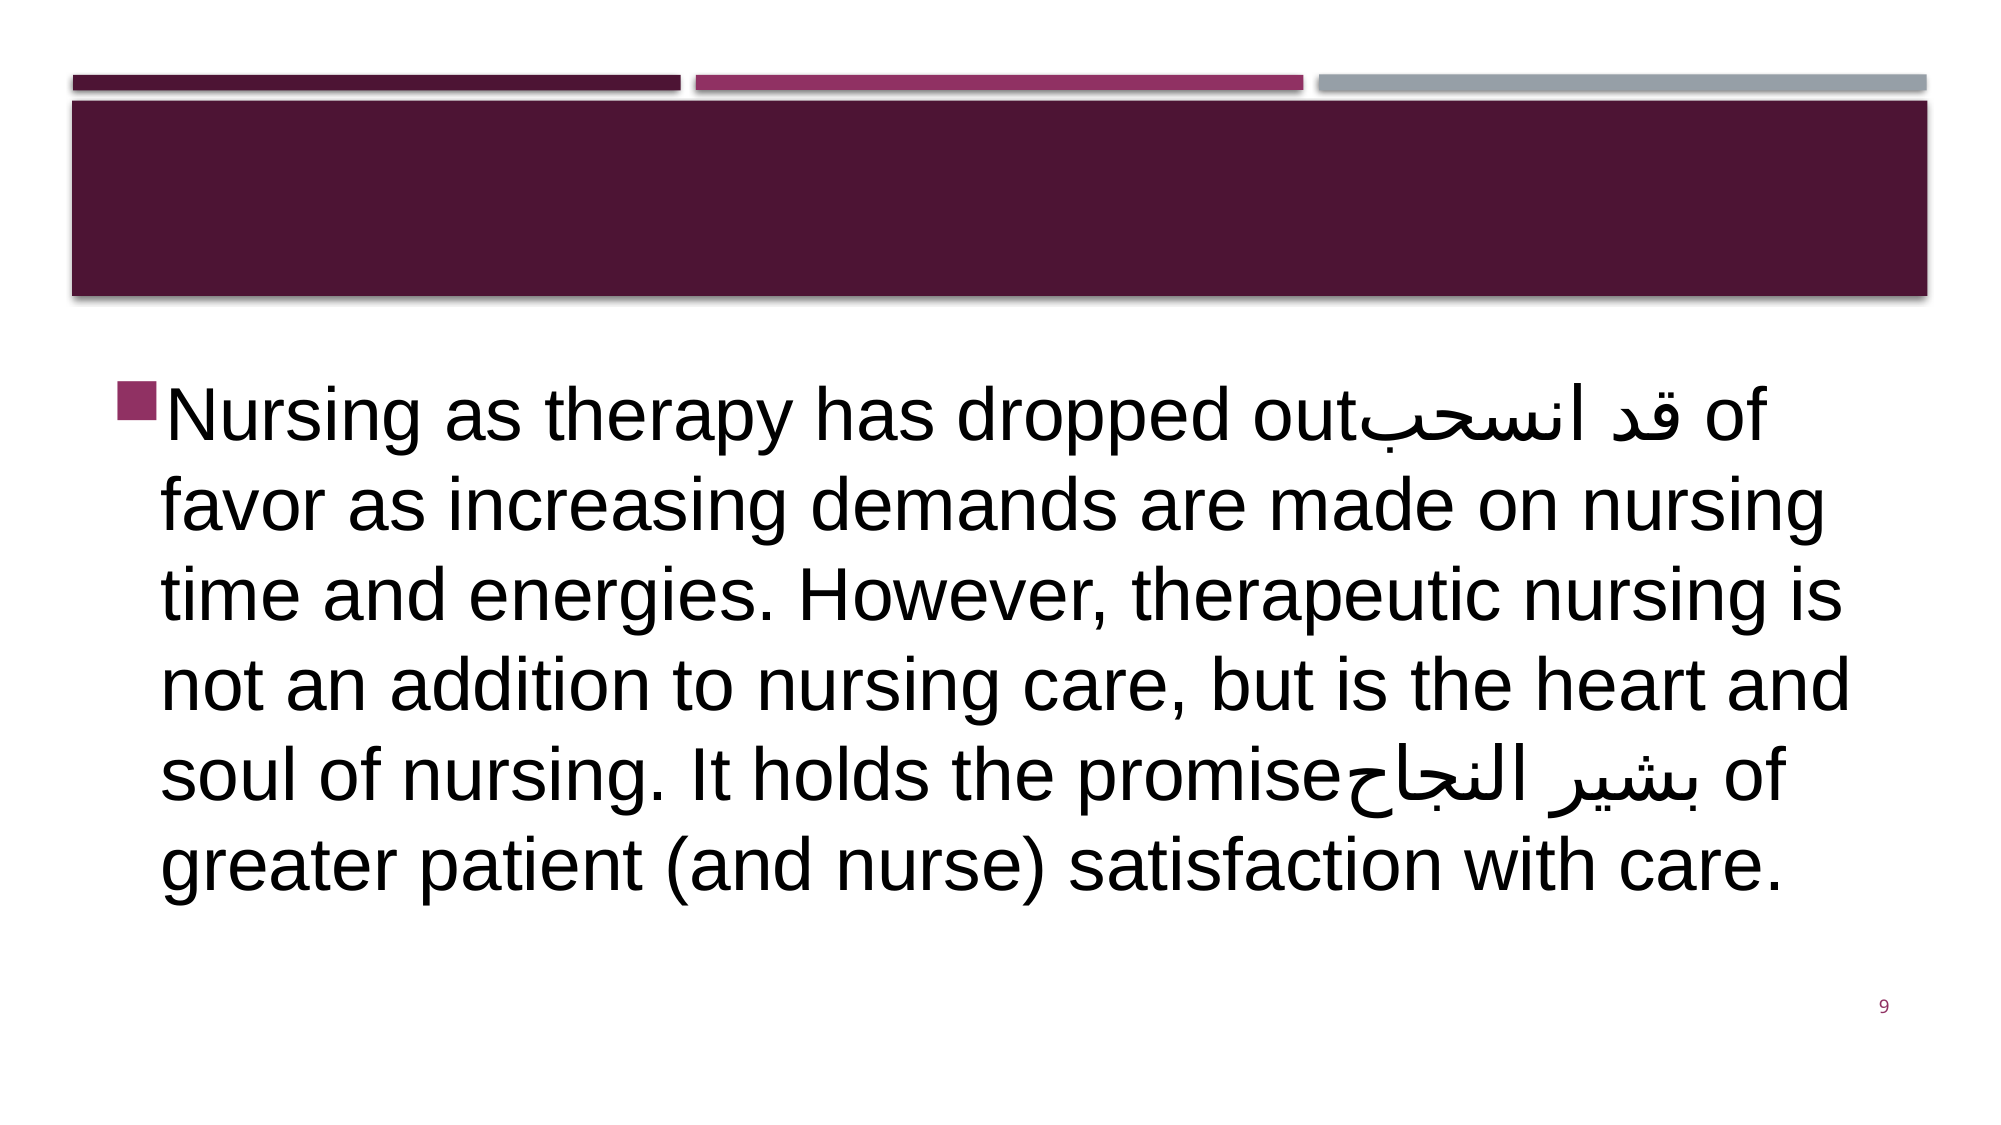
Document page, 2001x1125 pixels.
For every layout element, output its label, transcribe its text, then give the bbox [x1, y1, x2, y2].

list Nursing as therapy has dropped outقد انسحب of favor as increasing demands are made on nursing time and energies. However, therapeutic nursing is not an addition to nursing care, but is the heart and soul of nursing. It holds the promiseبشير النجاح of greater patient (and nurse) satisfaction with care. [95, 357, 1905, 962]
slide_number 9 [1732, 977, 1905, 1037]
